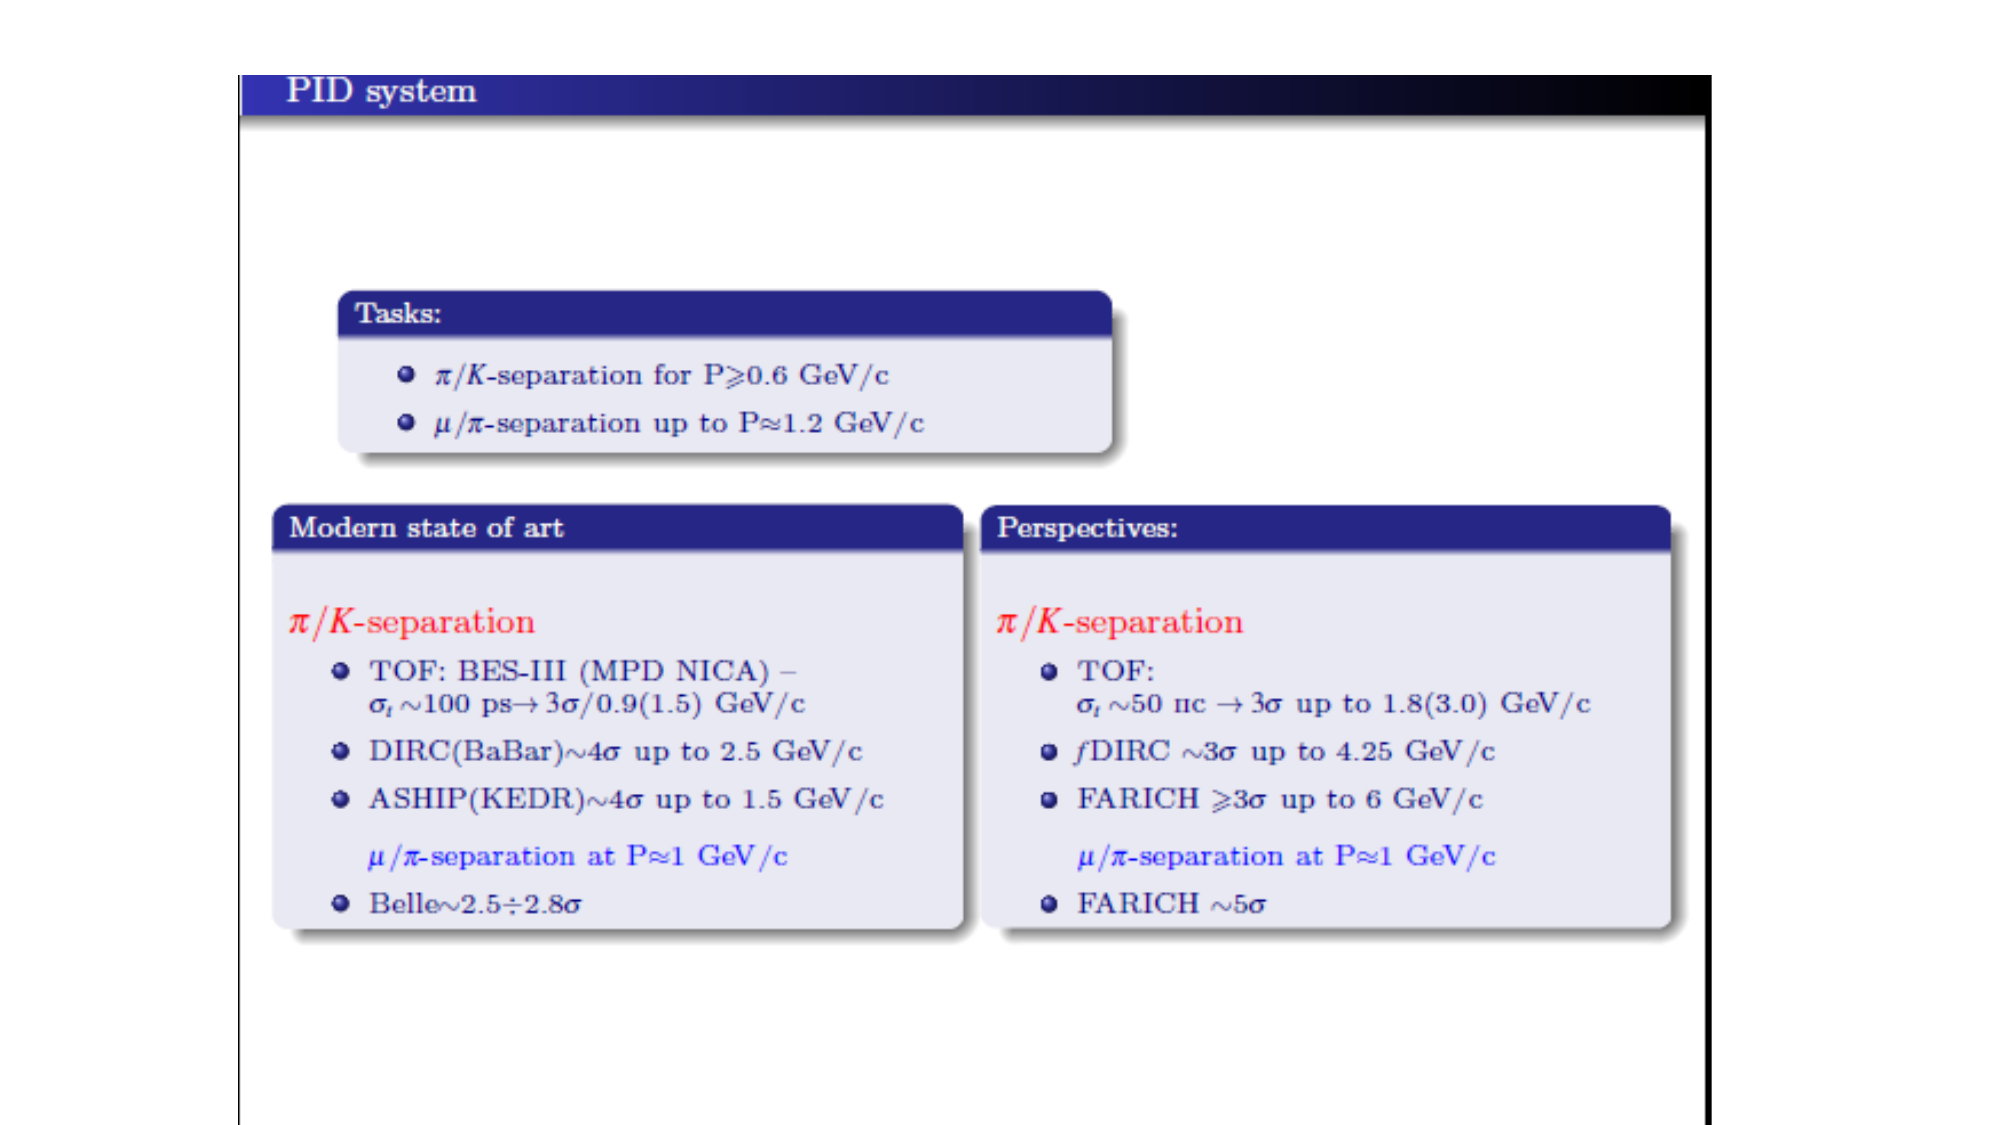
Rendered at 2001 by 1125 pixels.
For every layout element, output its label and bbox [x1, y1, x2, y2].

picture [238, 75, 1712, 1125]
